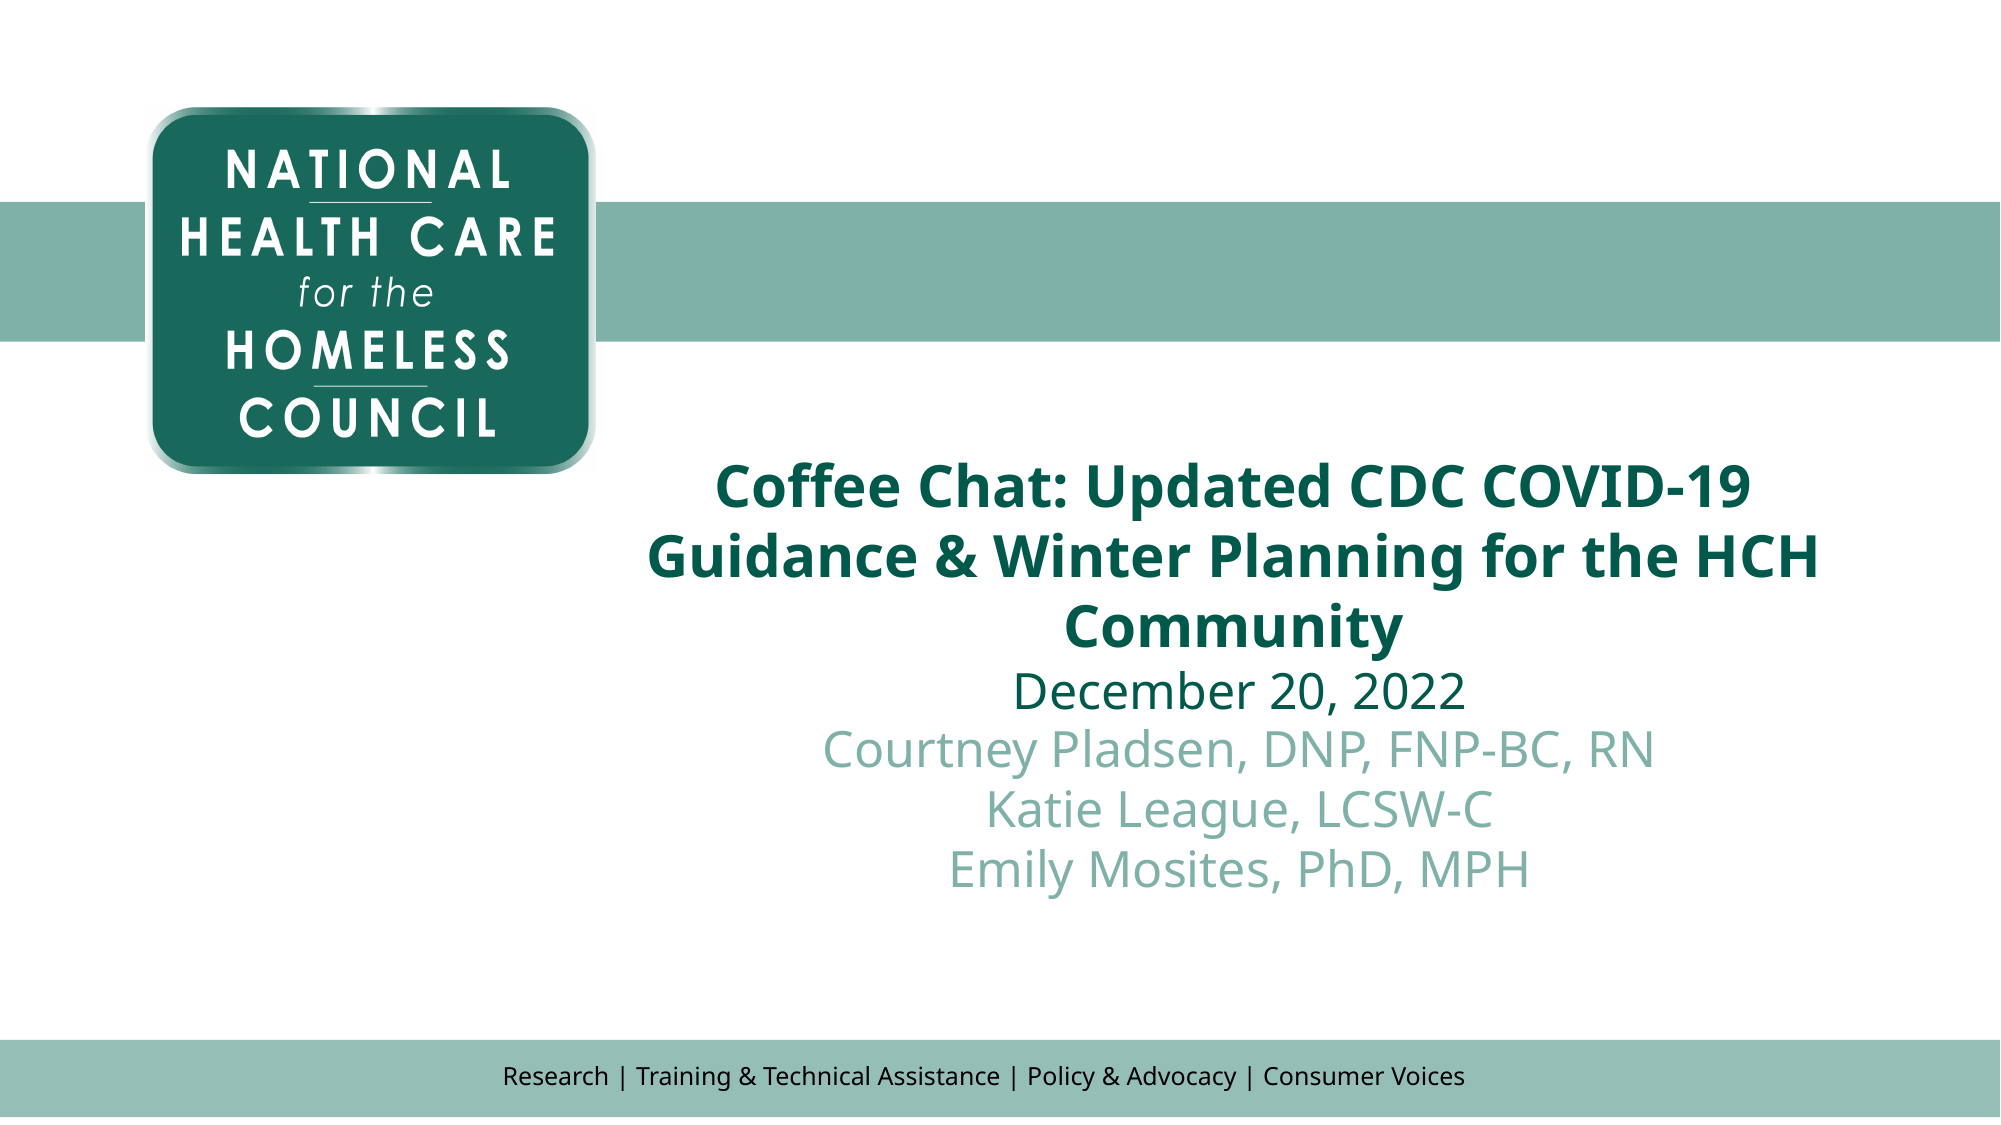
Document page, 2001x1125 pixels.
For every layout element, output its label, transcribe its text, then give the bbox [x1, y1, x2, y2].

text_box Courtney Pladsen, DNP, FNP-BC, RN Katie League, LCSW-C Emily Mosites, PhD, MPH [720, 709, 1760, 965]
picture [145, 107, 596, 475]
text_box Coffee Chat: Updated CDC COVID-19 Guidance & Winter Planning for the HCH Community [595, 442, 1872, 667]
text_box December 20, 2022 [783, 592, 1696, 709]
text_box [0, 201, 145, 343]
text_box [596, 201, 2000, 343]
text_box [0, 1039, 2000, 1118]
text_box Research | Training & Technical Assistance | Policy & Advocacy | Consumer Voices [186, 1053, 1783, 1098]
